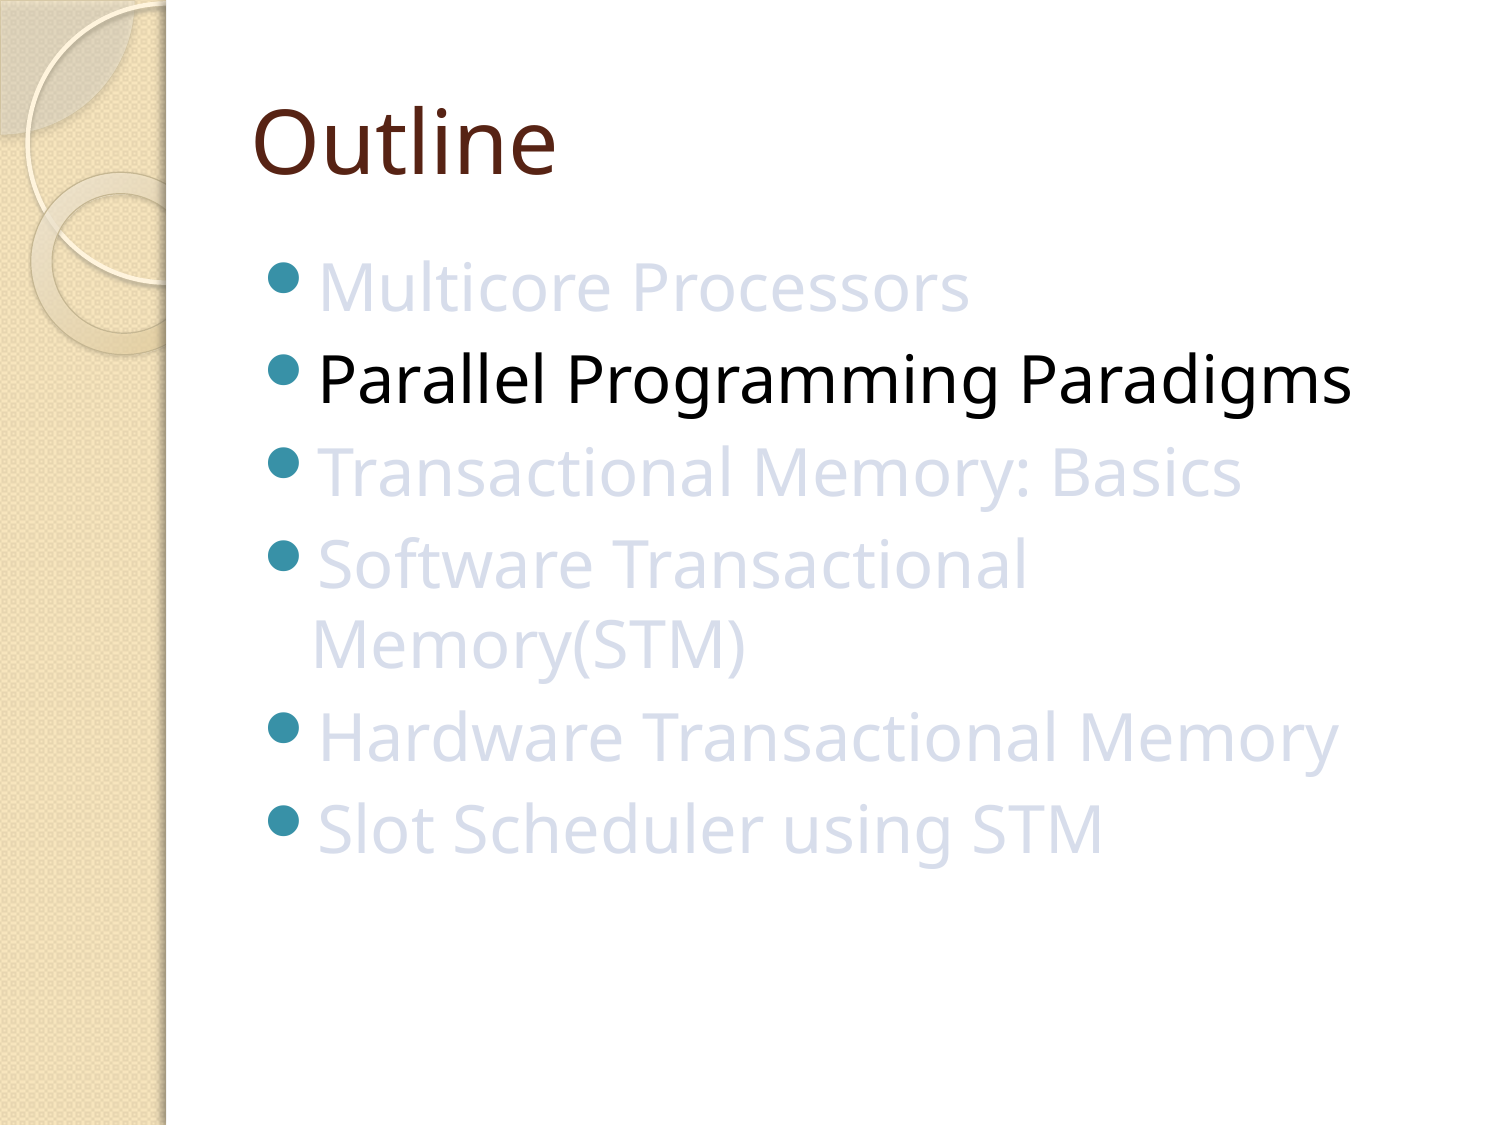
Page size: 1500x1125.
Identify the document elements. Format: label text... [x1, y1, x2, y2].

list Multicore Processors Parallel Programming Paradigms Transactional Memory: Basics Software Transactional Memory(STM) Hardware Transactional Memory Slot Scheduler using STM [235, 237, 1466, 1025]
title Outline [235, 45, 1466, 233]
